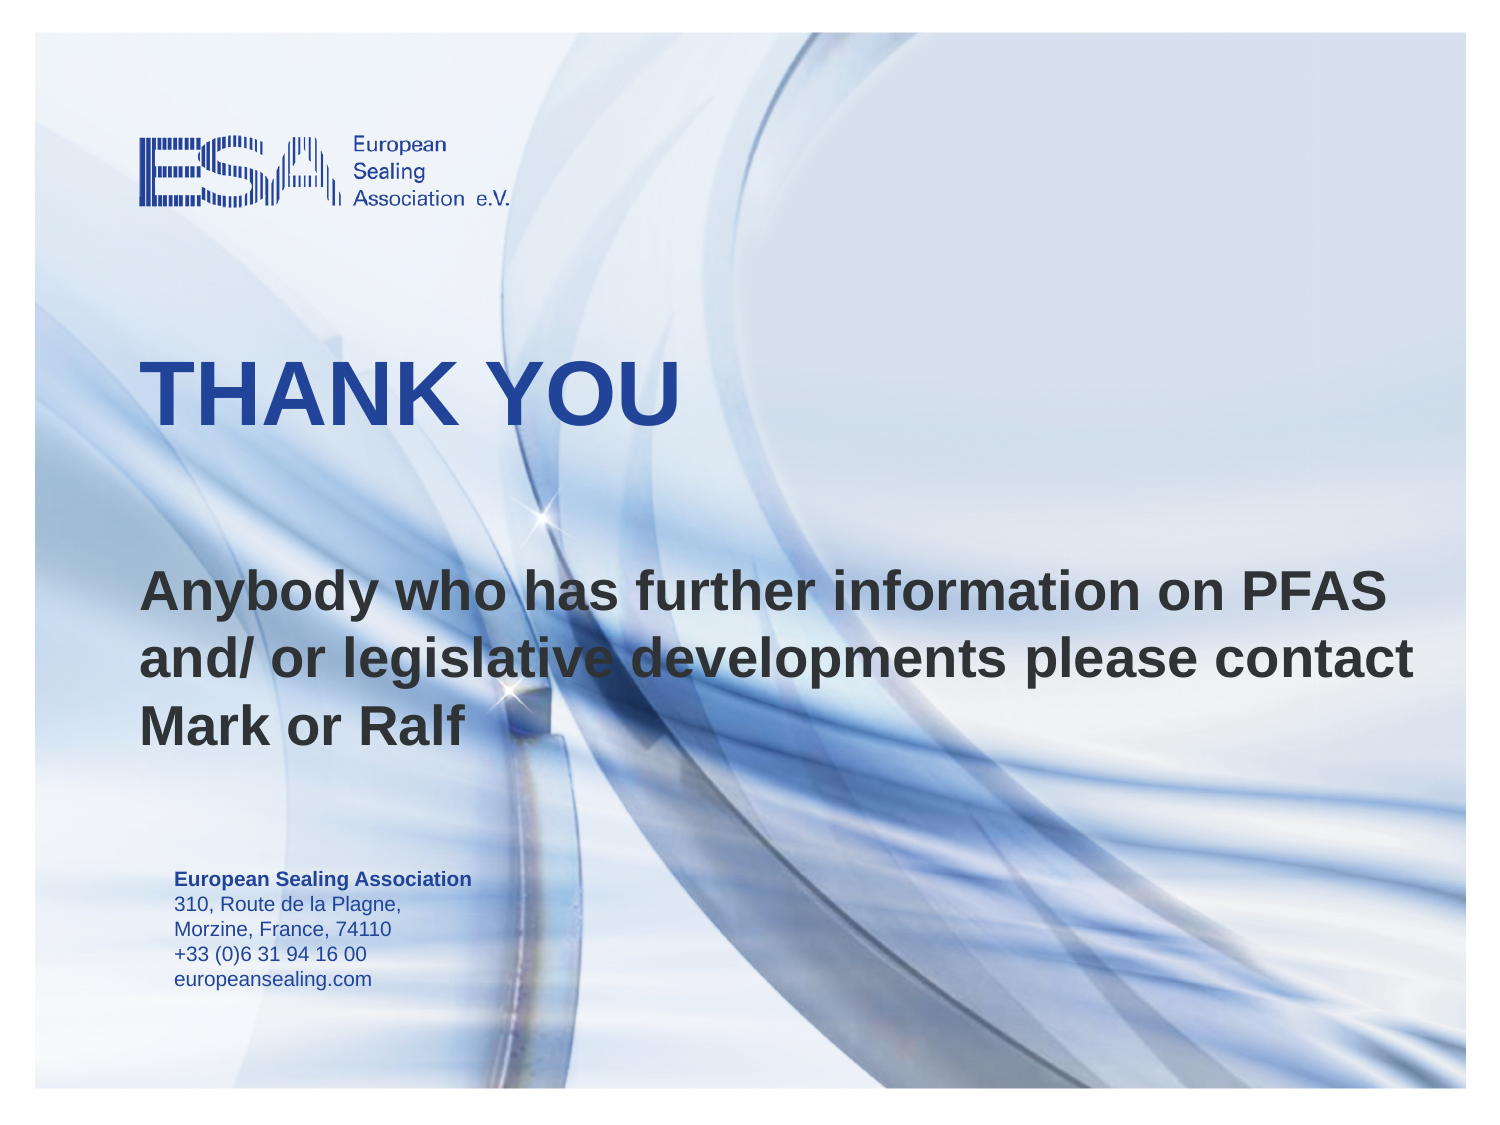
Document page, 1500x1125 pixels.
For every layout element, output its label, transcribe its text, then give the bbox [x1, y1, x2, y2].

title THANK YOU Anybody who has further information on PFAS and/ or legislative developments please contact Mark or Ralf [124, 326, 1447, 846]
text_box European Sealing Association 310, Route de la Plagne, Morzine, France, 74110 +33 (0)6 31 94 16 00 europeansealing.com [159, 857, 1388, 998]
picture [0, 0, 1500, 1125]
